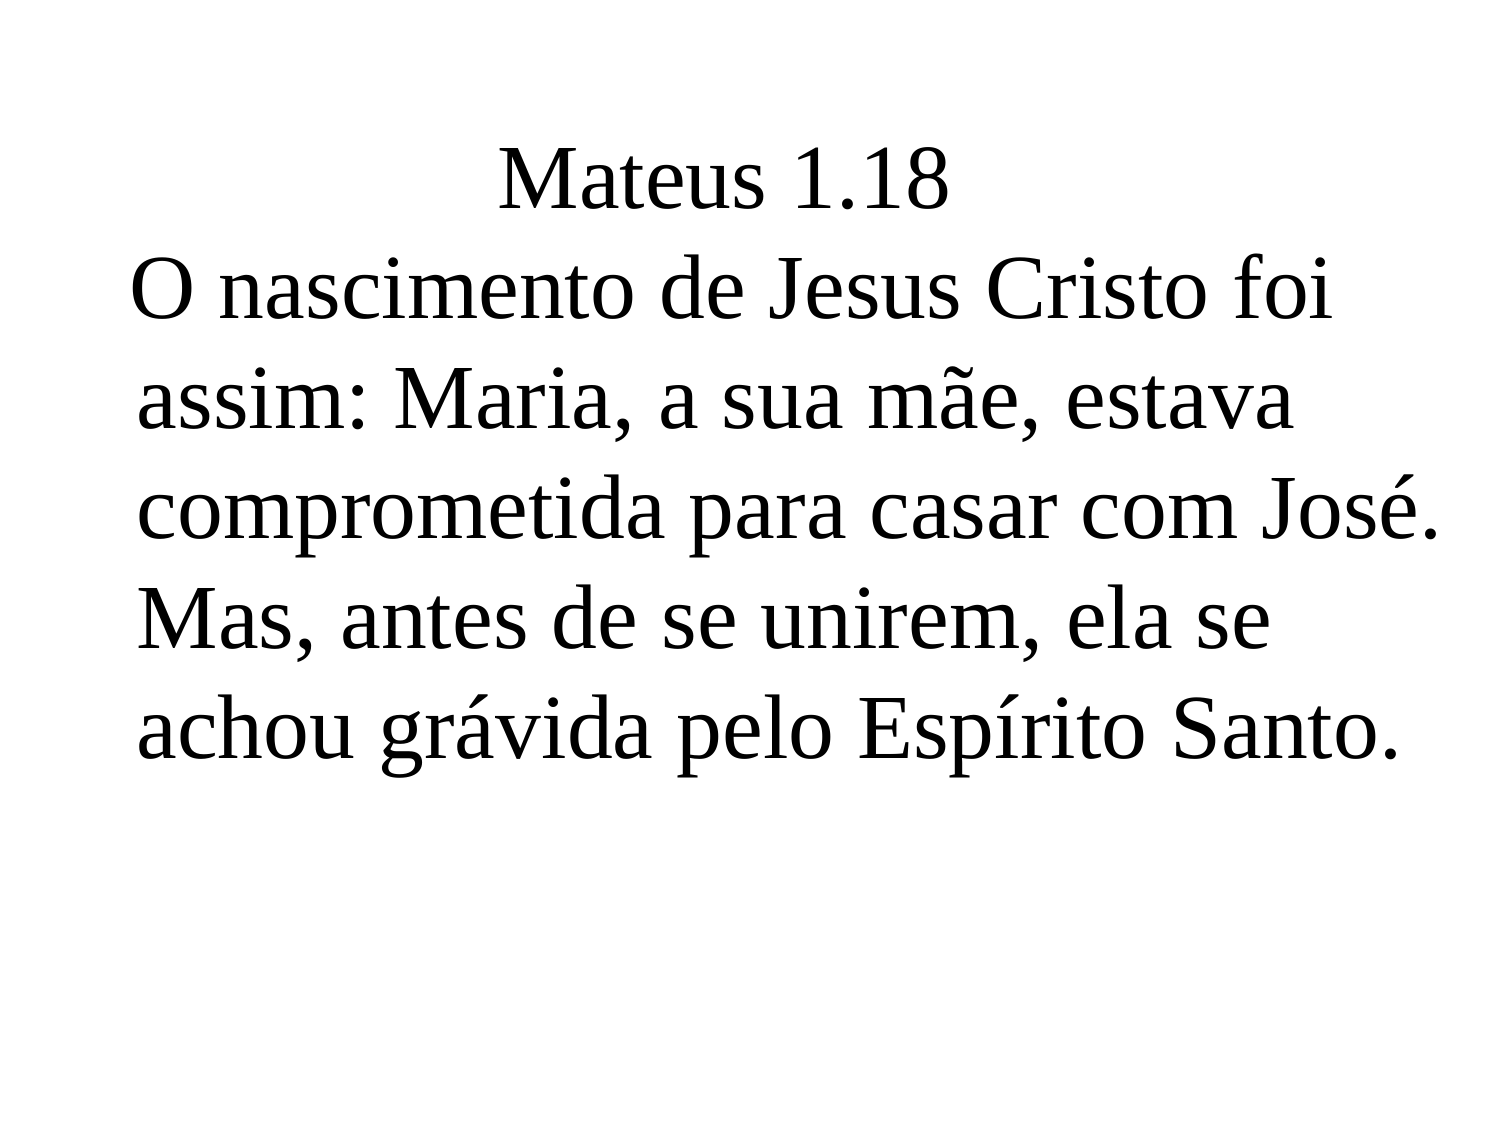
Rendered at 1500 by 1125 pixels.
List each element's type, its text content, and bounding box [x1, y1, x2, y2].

text_box Mateus 1.18 O nascimento de Jesus Cristo foi assim: Maria, a sua mãe, estava comprometida para casar com José. Mas, antes de se unirem, ela se achou grávida pelo Espírito Santo. [0, 0, 1500, 1125]
